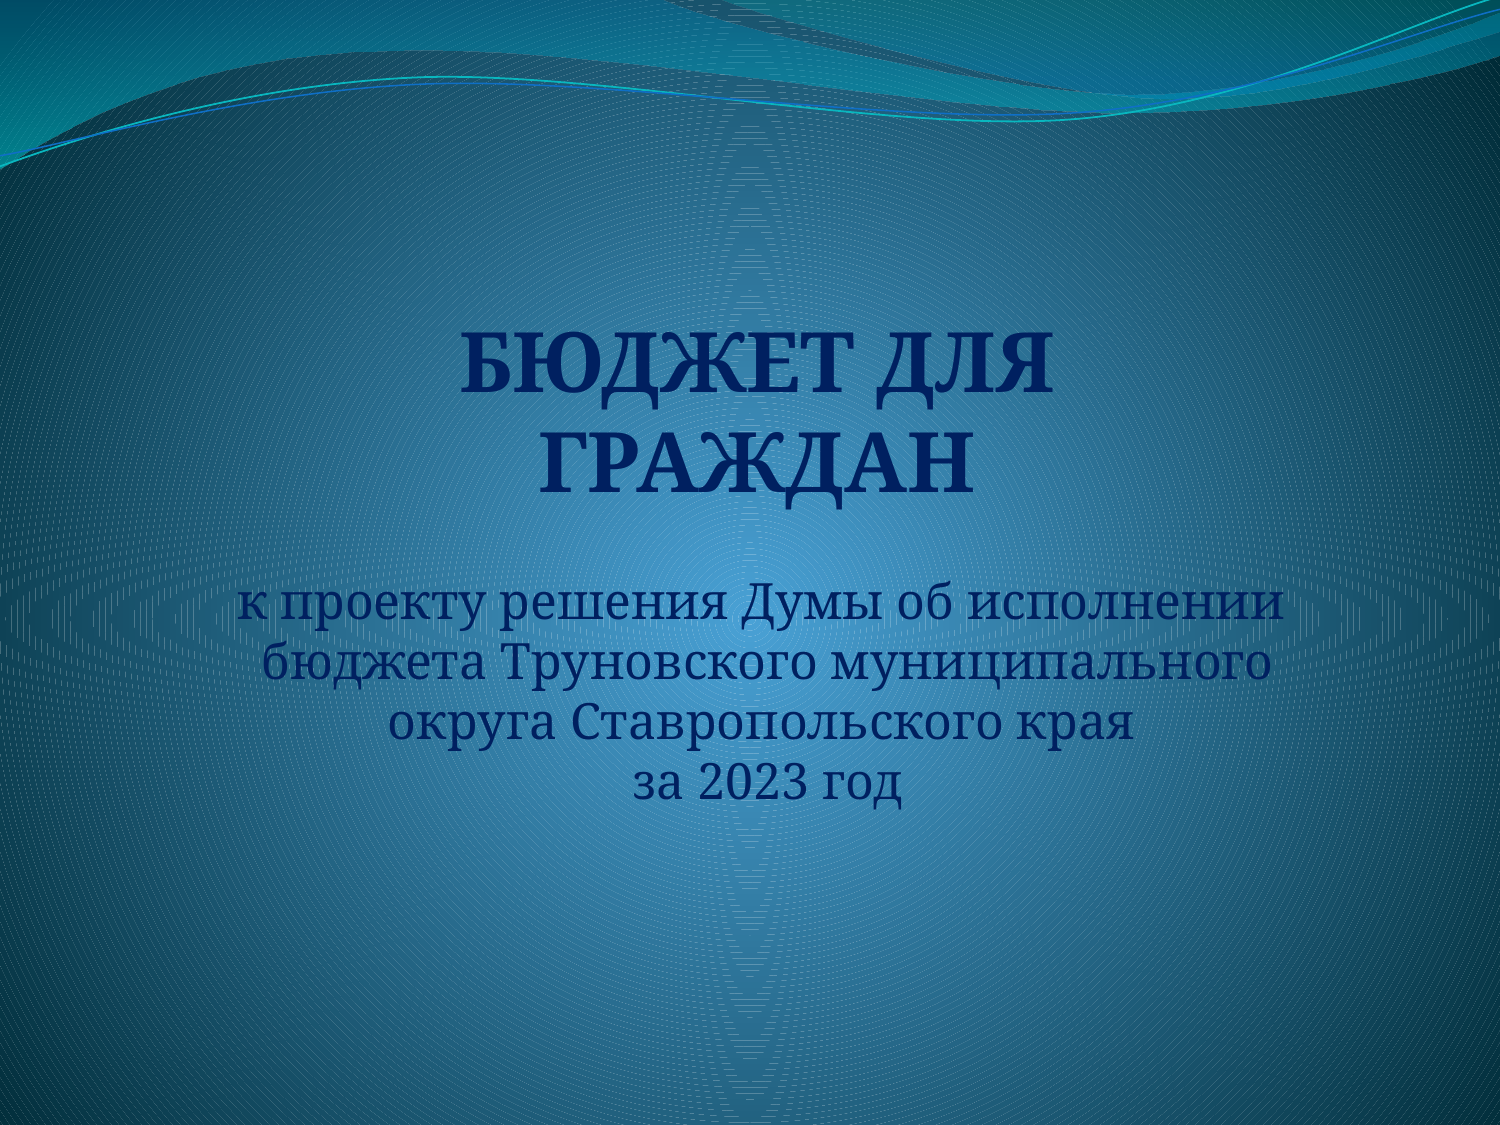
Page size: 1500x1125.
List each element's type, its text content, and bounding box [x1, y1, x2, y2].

text_box БЮДЖЕТ ДЛЯ ГРАЖДАН к проекту решения Думы об исполнении бюджета Труновского муниципального округа Ставропольского края за 2023 год [157, 76, 1378, 683]
